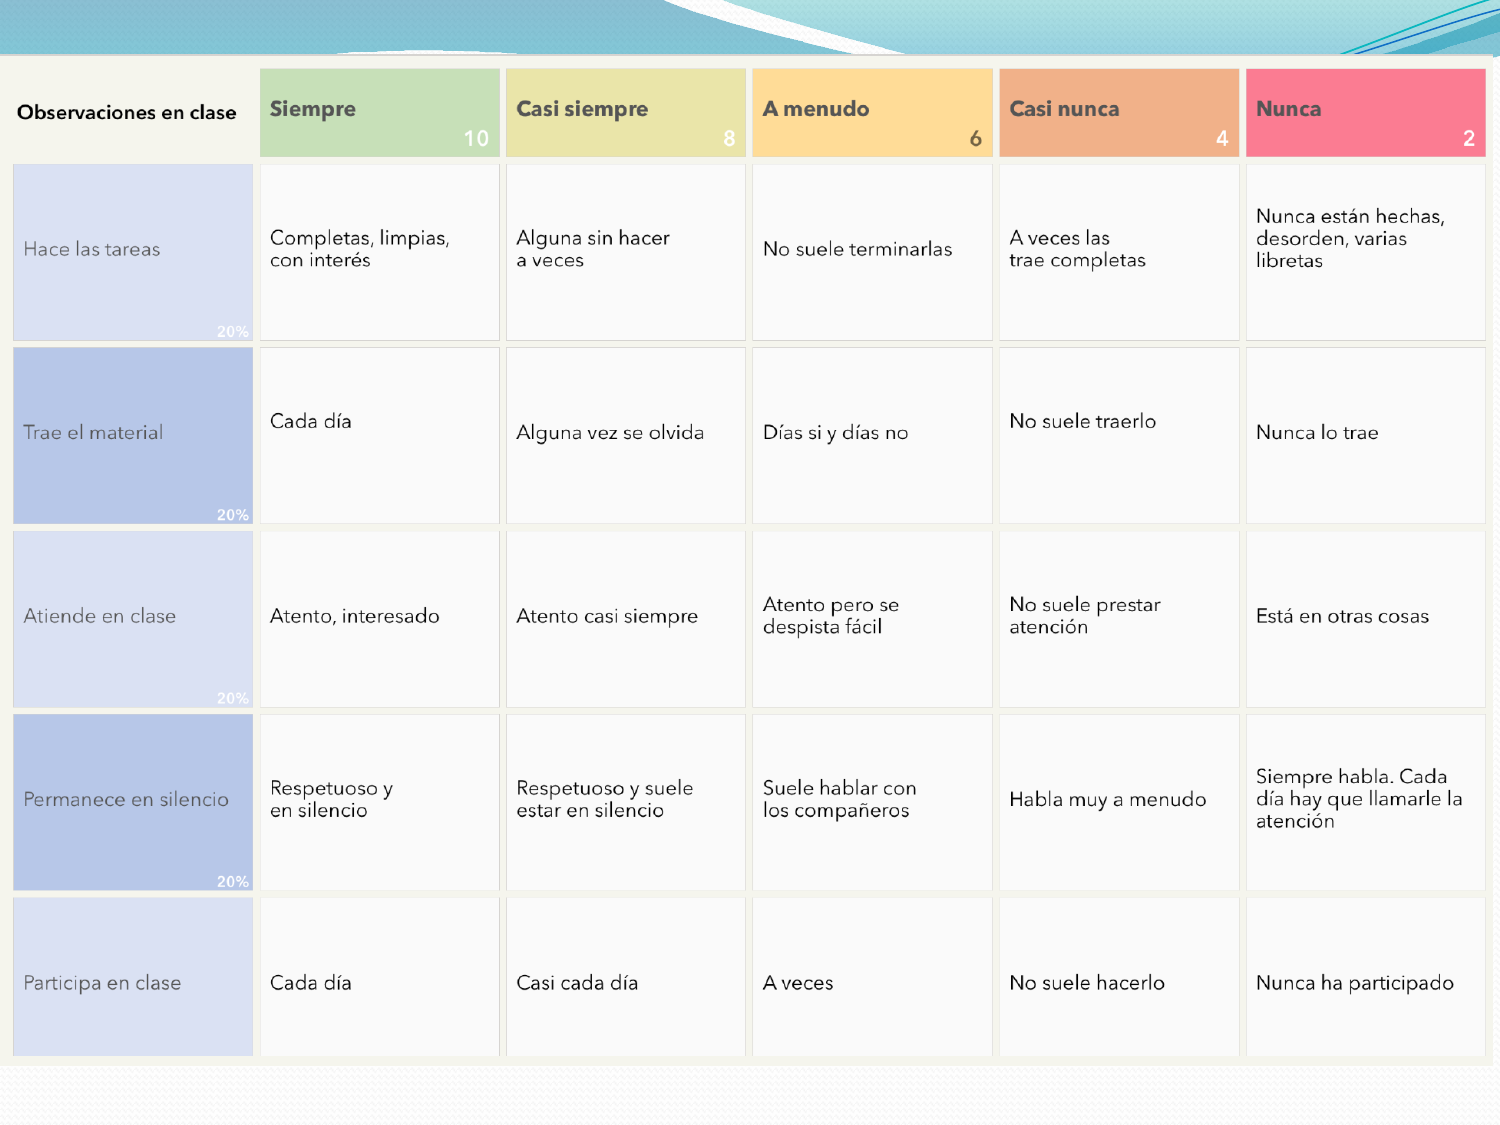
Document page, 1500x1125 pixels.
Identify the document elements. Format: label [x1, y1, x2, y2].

list [0, 54, 1494, 1067]
